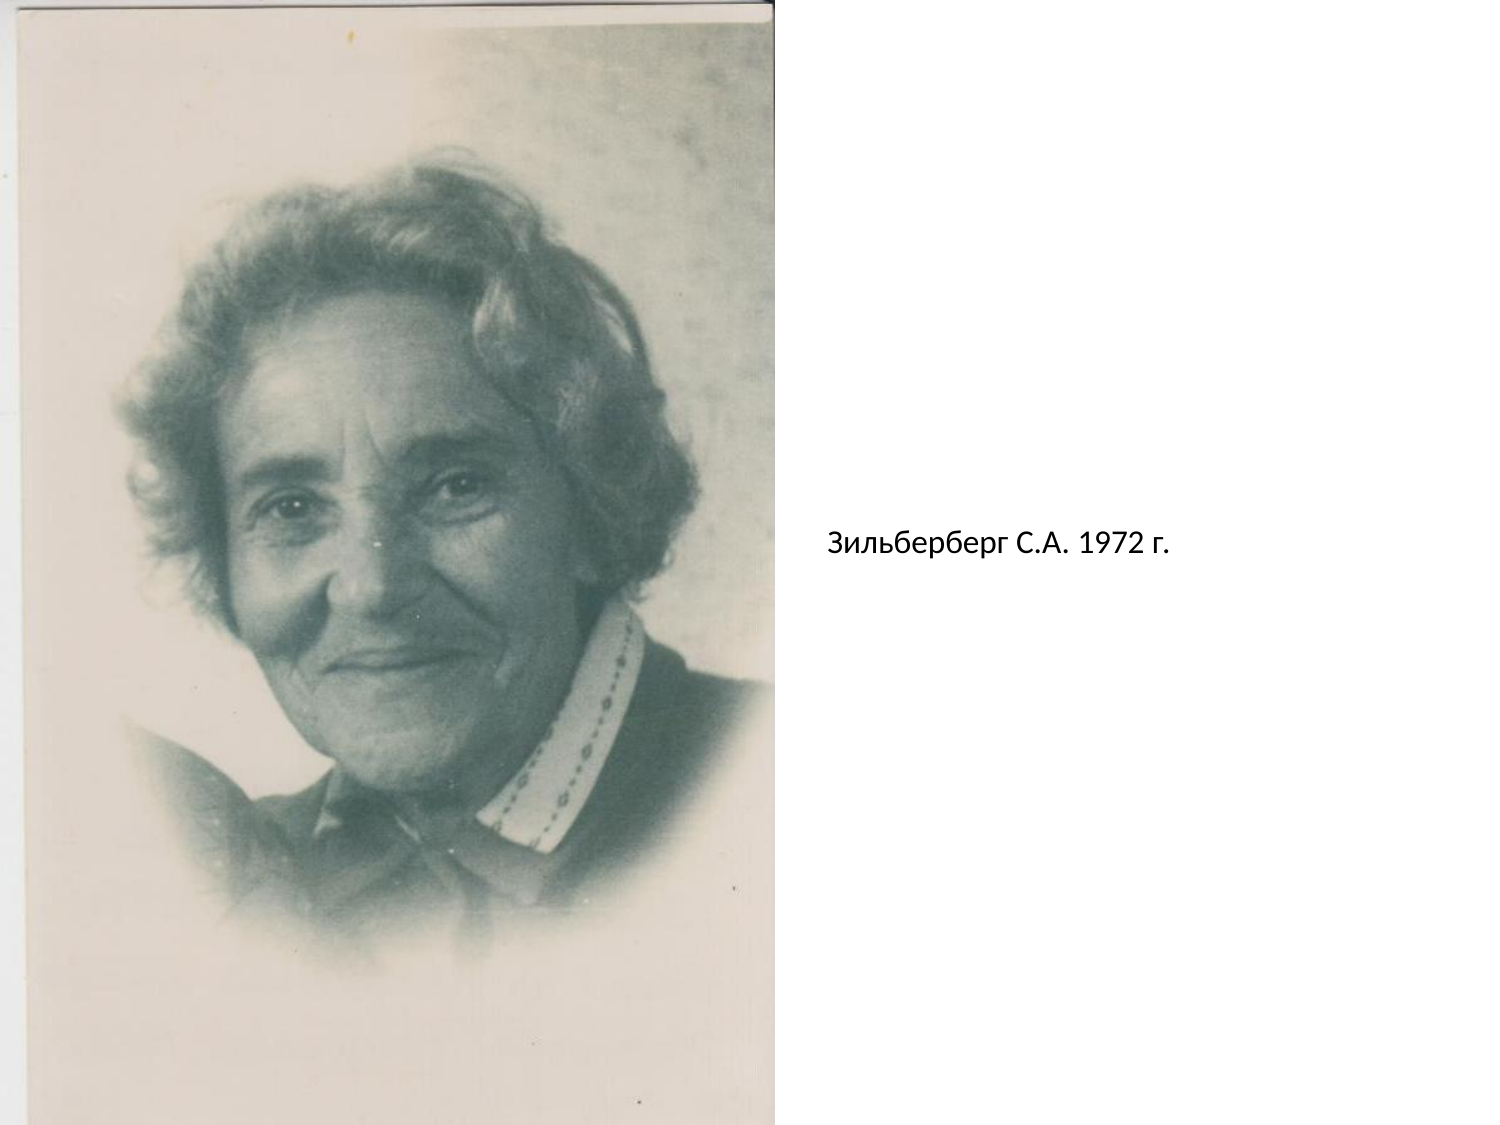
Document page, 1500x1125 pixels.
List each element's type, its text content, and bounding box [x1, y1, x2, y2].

list Зильберберг С.А. 1972 г. [812, 512, 1238, 575]
picture [0, 0, 776, 1125]
